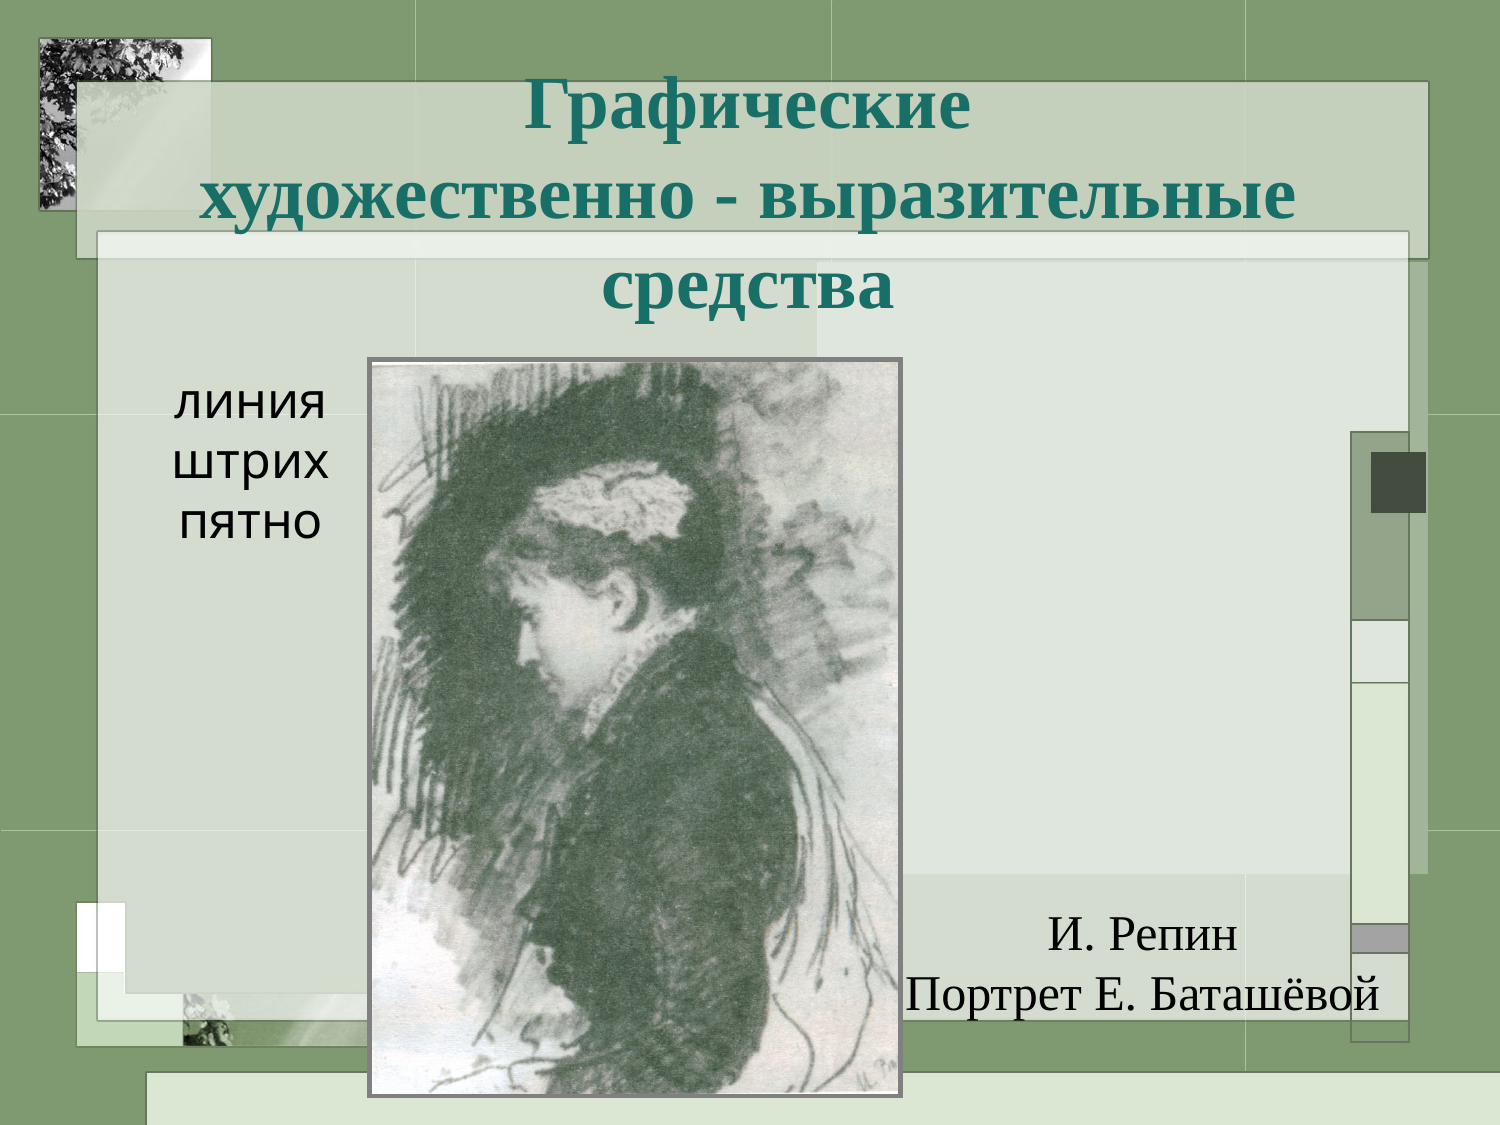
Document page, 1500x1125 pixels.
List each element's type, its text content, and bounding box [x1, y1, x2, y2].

title Графические художественно - выразительные средства [135, 160, 1361, 306]
picture [0, 0, 1500, 1125]
text_box И. Репин Портрет Е. Баташёвой [902, 893, 1418, 1028]
text_box линия штрих пятно [53, 361, 370, 557]
